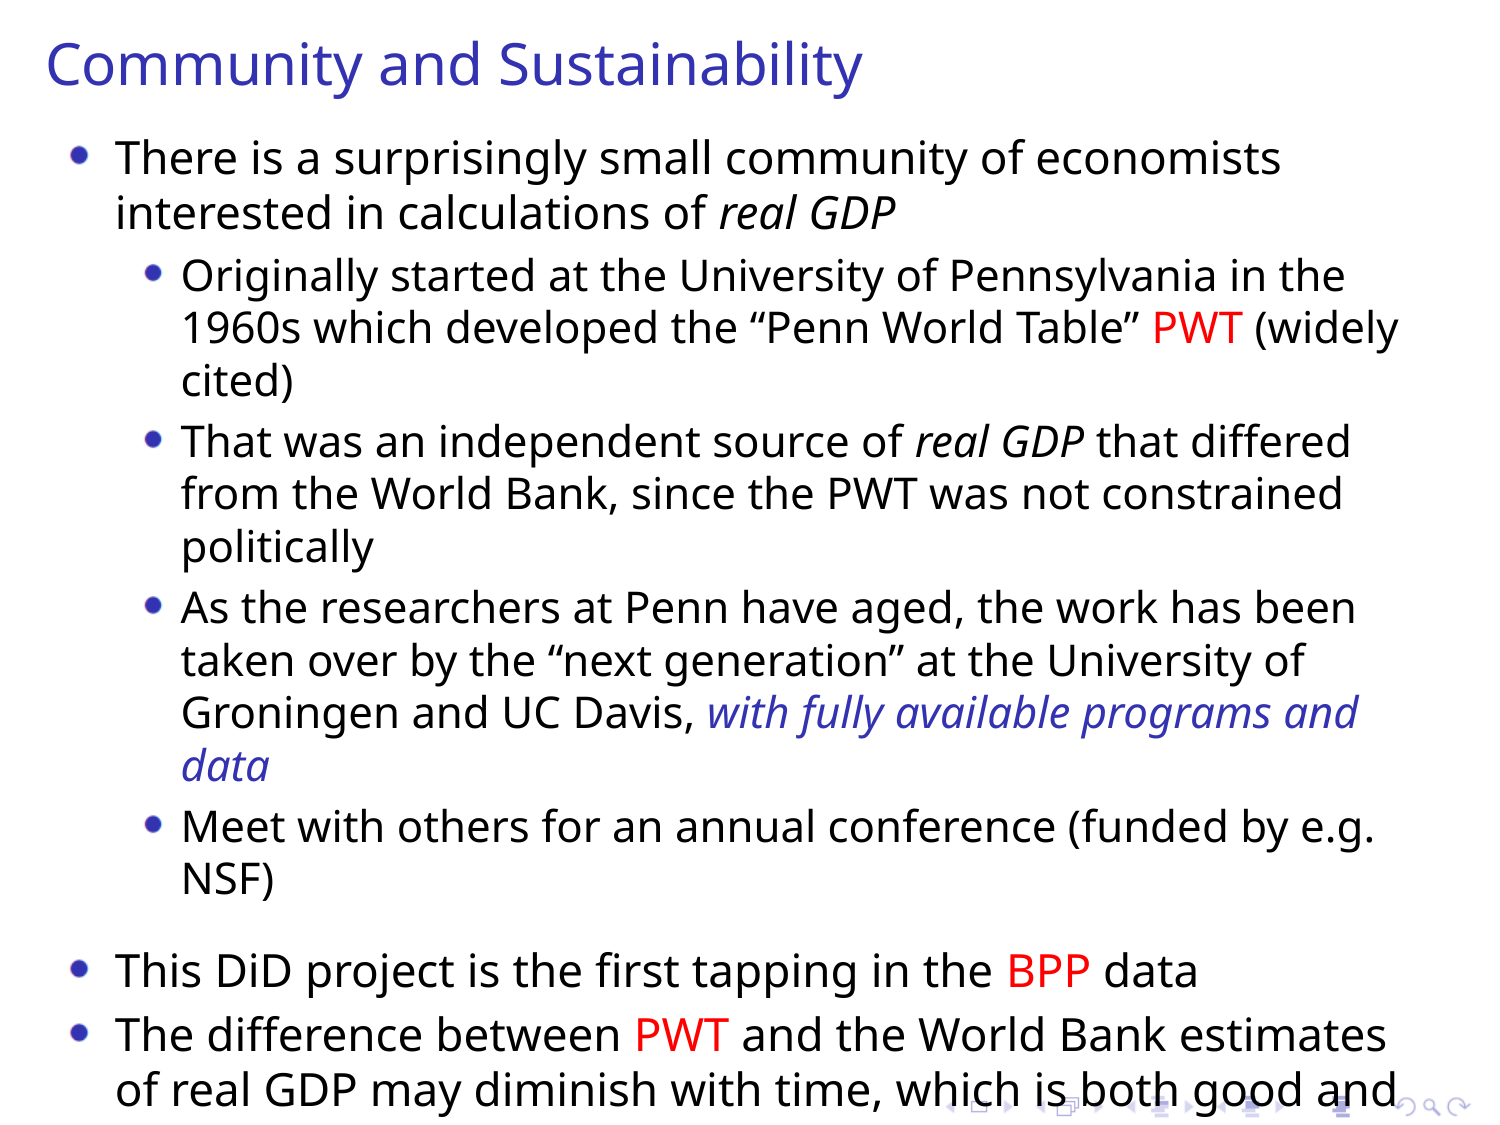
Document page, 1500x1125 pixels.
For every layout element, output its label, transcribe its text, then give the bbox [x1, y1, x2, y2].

picture [133, 255, 172, 292]
picture [133, 587, 172, 625]
title Community and Sustainability [0, 0, 1463, 126]
list There is a surprisingly small community of economists interested in calculations of real GDP Originally started at the University of Pennsylvania in the 1960s which developed the “Penn World Table” PWT (widely cited) That was an independent source of real GDP that differed from the World Bank, since the PWT was not constrained politically As the researchers at Penn have aged, the work has been taken over by the “next generation” at the University of Groningen and UC Davis, with fully available programs and data Meet with others for an annual conference (funded by e.g. NSF) This DiD project is the first tapping in the BPP data The difference between PWT and the World Bank estimates of real GDP may diminish with time, which is both good and bad [43, 126, 1419, 952]
picture [133, 421, 172, 459]
picture [58, 1014, 99, 1053]
picture [58, 136, 99, 176]
picture [133, 806, 172, 844]
picture [924, 1086, 1479, 1125]
picture [58, 950, 99, 989]
